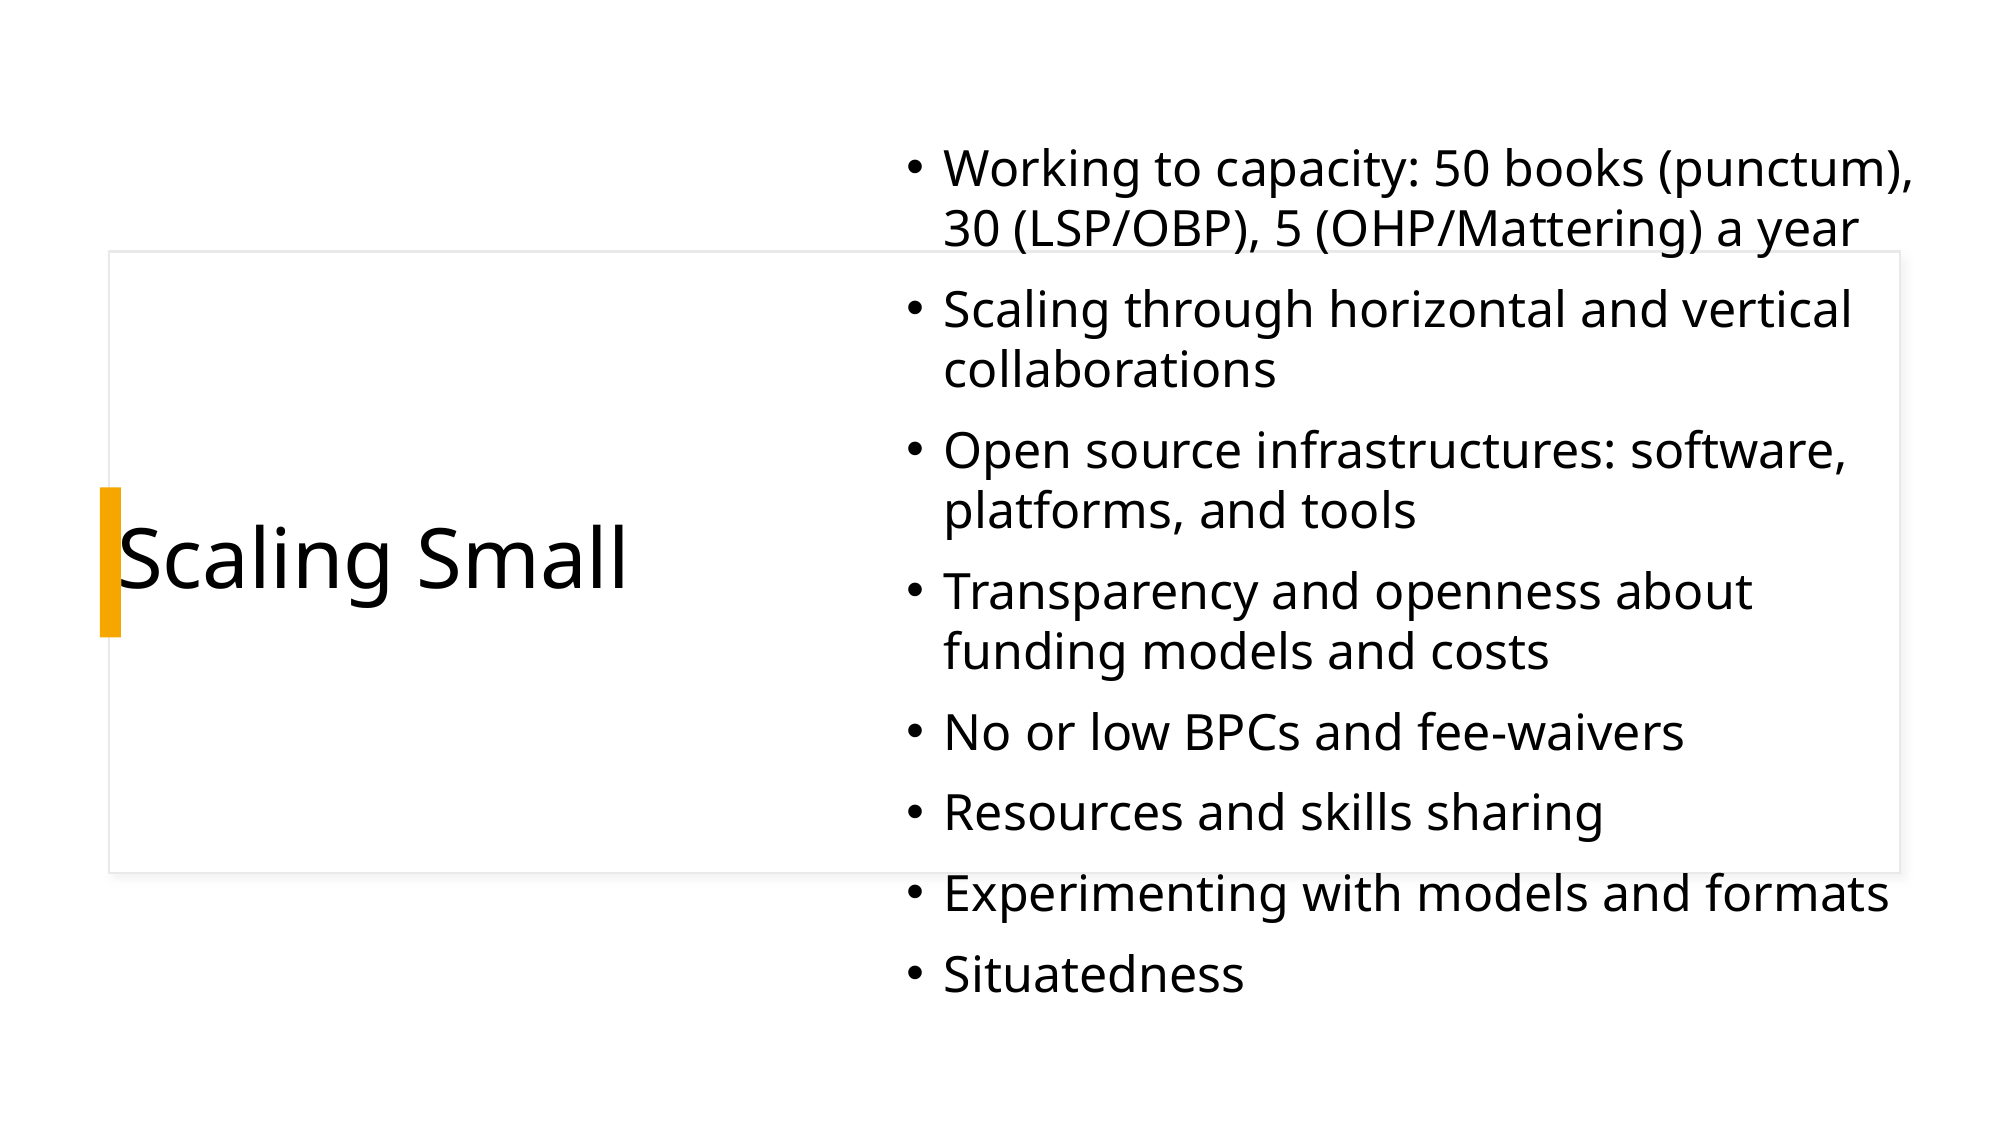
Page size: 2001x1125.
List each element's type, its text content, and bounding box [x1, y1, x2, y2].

title Scaling Small [101, 190, 693, 933]
list Working to capacity: 50 books (punctum), 30 (LSP/OBP), 5 (OHP/Mattering) a year Scaling through horizontal and vertical collaborations Open source infrastructures: software, platforms, and tools Transparency and openness about funding models and costs No or low BPCs and fee-waivers Resources and skills sharing Experimenting with models and formats Situatedness [891, 129, 1955, 1125]
